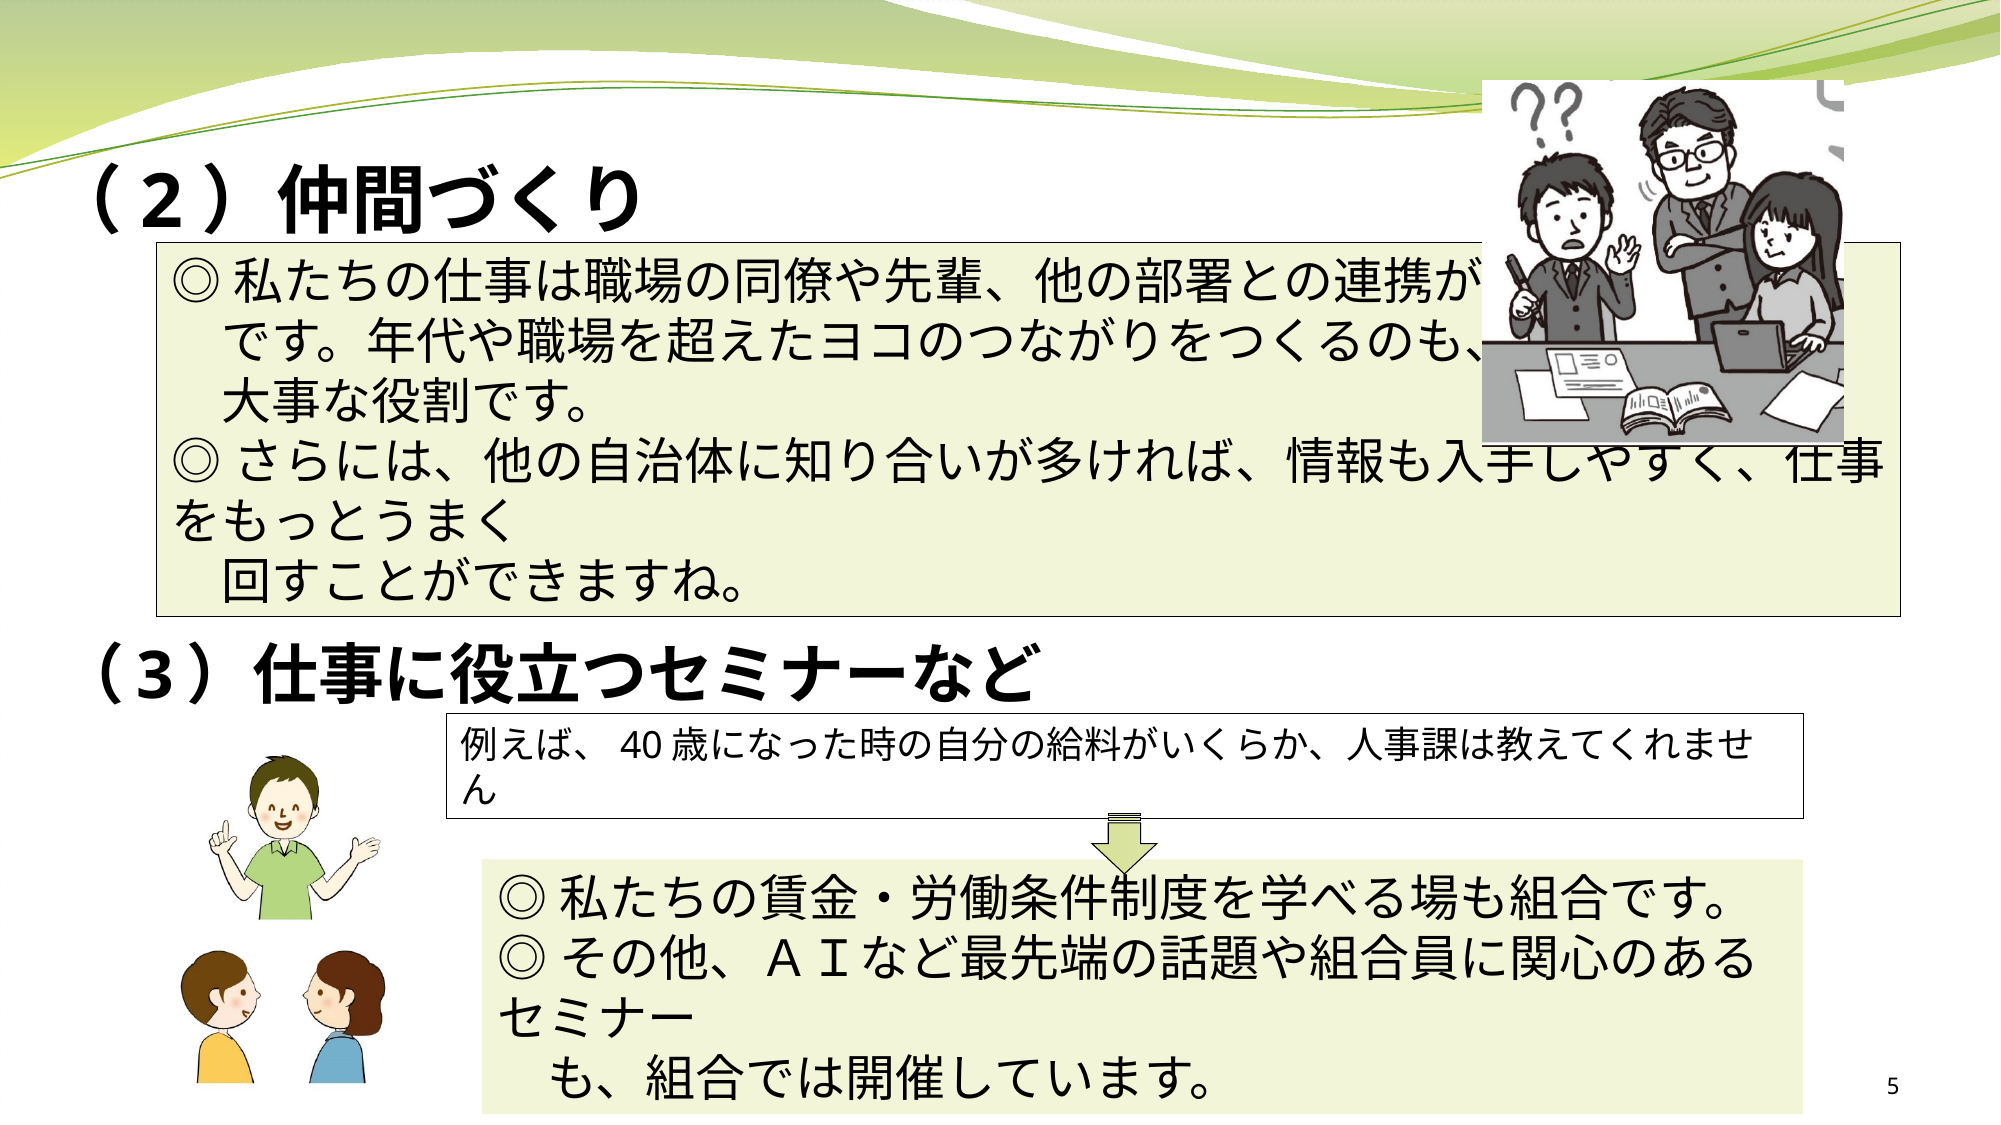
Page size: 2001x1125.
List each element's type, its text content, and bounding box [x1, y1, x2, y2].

text_box [1090, 822, 1159, 875]
text_box [1108, 817, 1141, 821]
picture [1482, 80, 1844, 448]
text_box ◎私たちの仕事は職場の同僚や先輩、他の部署との連携が必要 です。年代や職場を超えたヨコのつながりをつくるのも、組合の 大事な役割です。 ◎さらには、他の自治体に知り合いが多ければ、情報も入手しやすく、仕事をもっとうまく 回すことができますね。 [156, 241, 1900, 617]
picture [156, 730, 413, 1096]
text_box 5 [1733, 1042, 1900, 1103]
text_box ◎私たちの賃金・労働条件制度を学べる場も組合です。 ◎その他、ＡＩなど最先端の話題や組合員に関心のあるセミナー も、組合では開催しています。 [482, 859, 1803, 1115]
title （2）仲間づくり [47, 132, 665, 242]
text_box 例えば、40歳になった時の自分の給料がいくらか、人事課は教えてくれません [445, 713, 1803, 819]
text_box （3）仕事に役立つセミナーなど [58, 602, 1184, 712]
